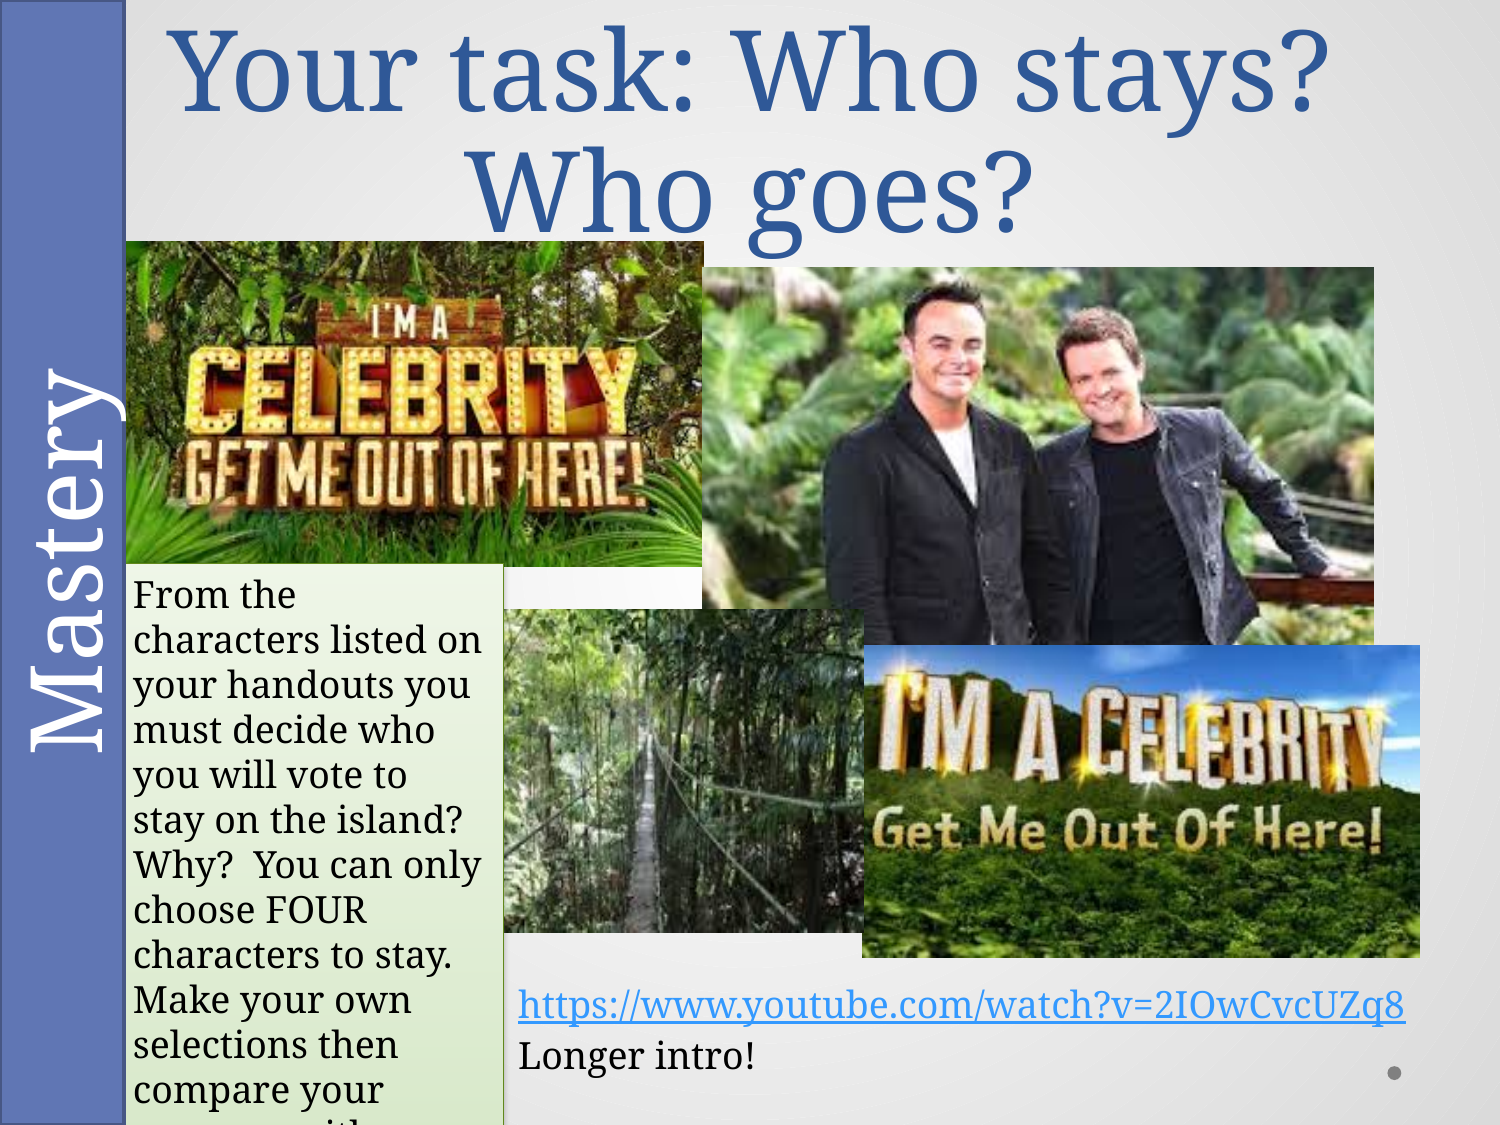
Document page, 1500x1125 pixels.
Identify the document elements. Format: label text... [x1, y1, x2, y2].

text_box From the characters listed on your handouts you must decide who you will vote to stay on the island? Why? You can only choose FOUR characters to stay. Make your own selections then compare your answers with others! [126, 576, 504, 1125]
text_box https://www.youtube.com/watch?v=2IOwCvcUZq8 Longer intro! [508, 973, 1500, 1085]
title Your task: Who stays? Who goes? [126, 0, 1425, 263]
picture [414, 266, 1420, 958]
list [124, 241, 705, 567]
text_box Mastery [0, 0, 126, 1125]
